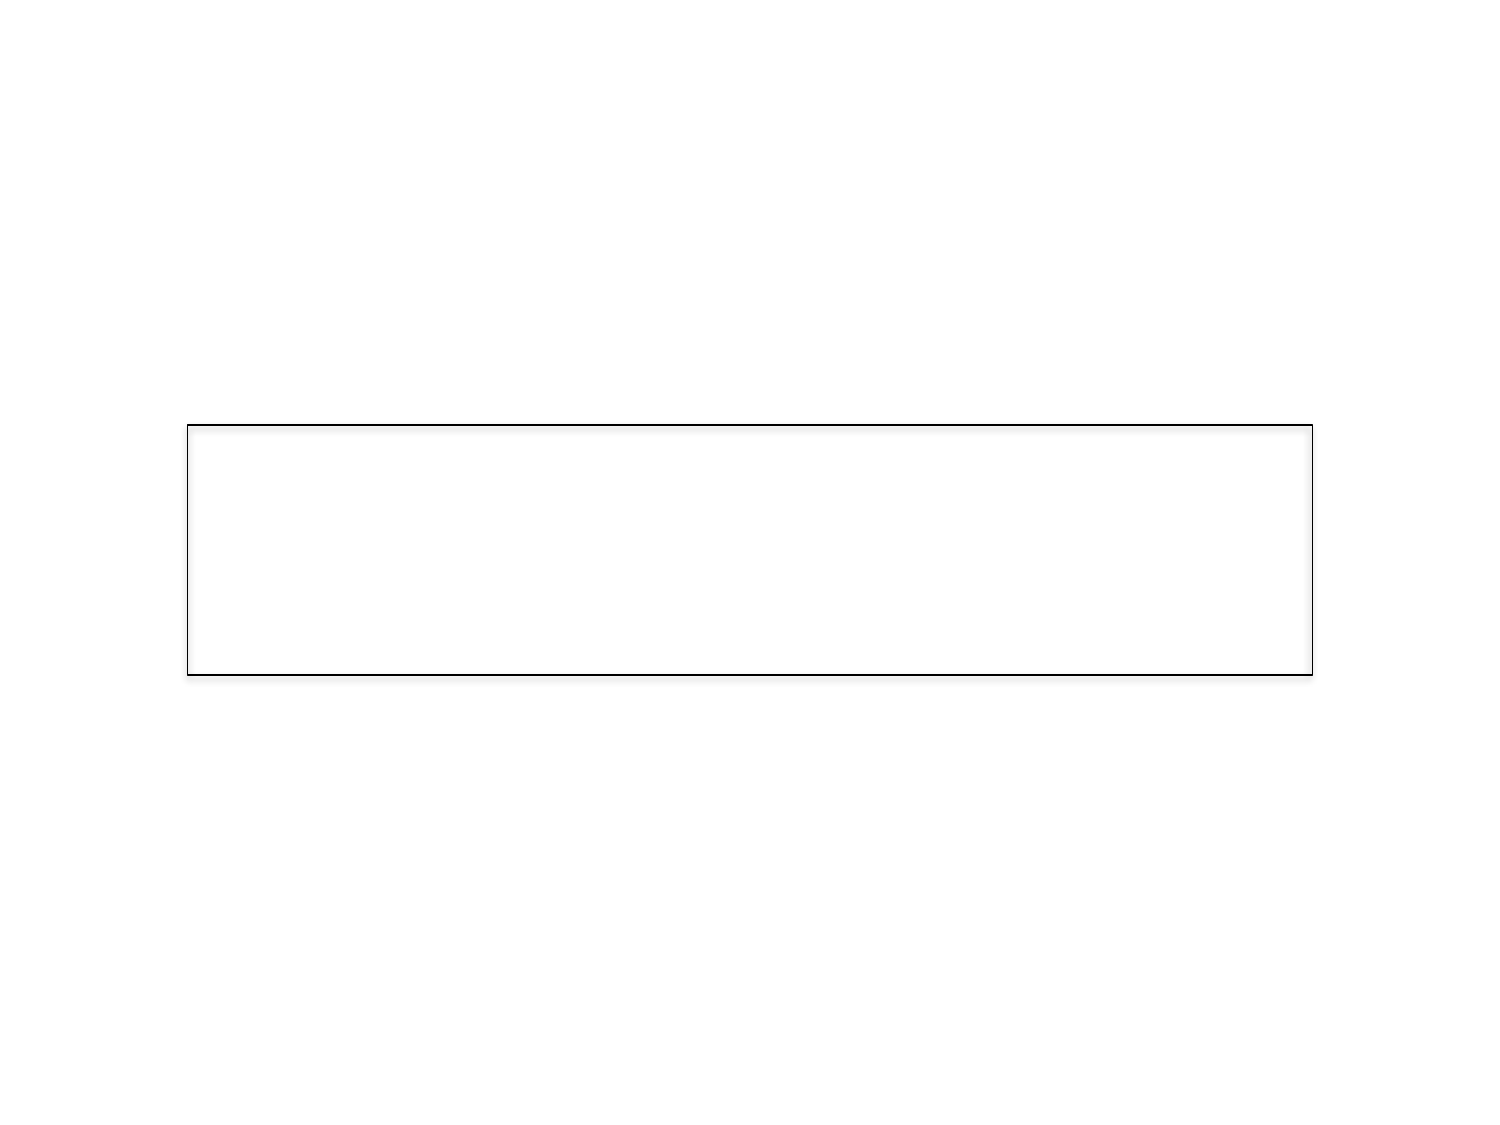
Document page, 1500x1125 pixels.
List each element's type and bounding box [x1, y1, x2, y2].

text_box [187, 424, 1313, 676]
